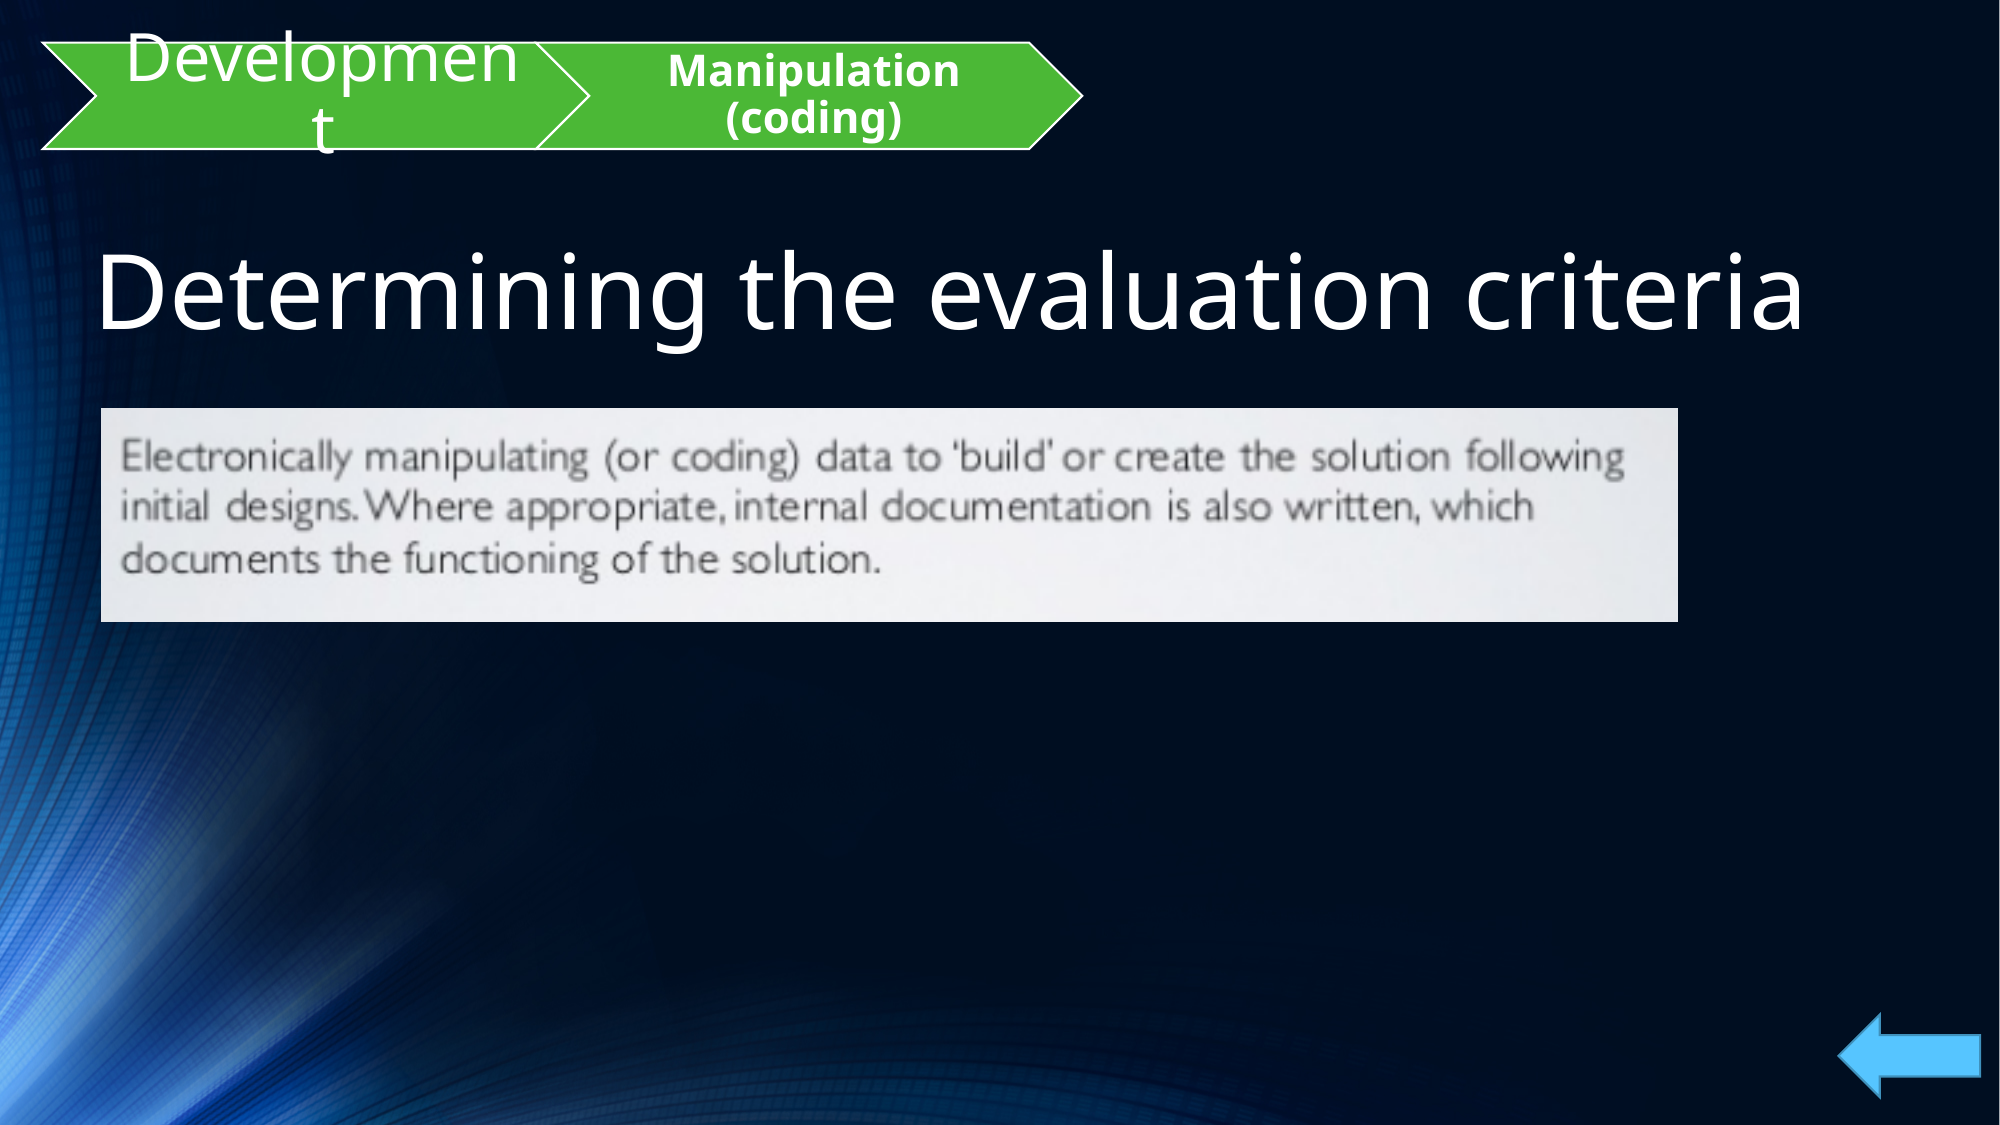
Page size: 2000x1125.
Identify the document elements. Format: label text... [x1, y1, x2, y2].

list Determining the evaluation criteria [78, 231, 1874, 728]
text_box [1836, 1012, 1982, 1100]
picture [0, 0, 2000, 1125]
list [42, 42, 1083, 149]
